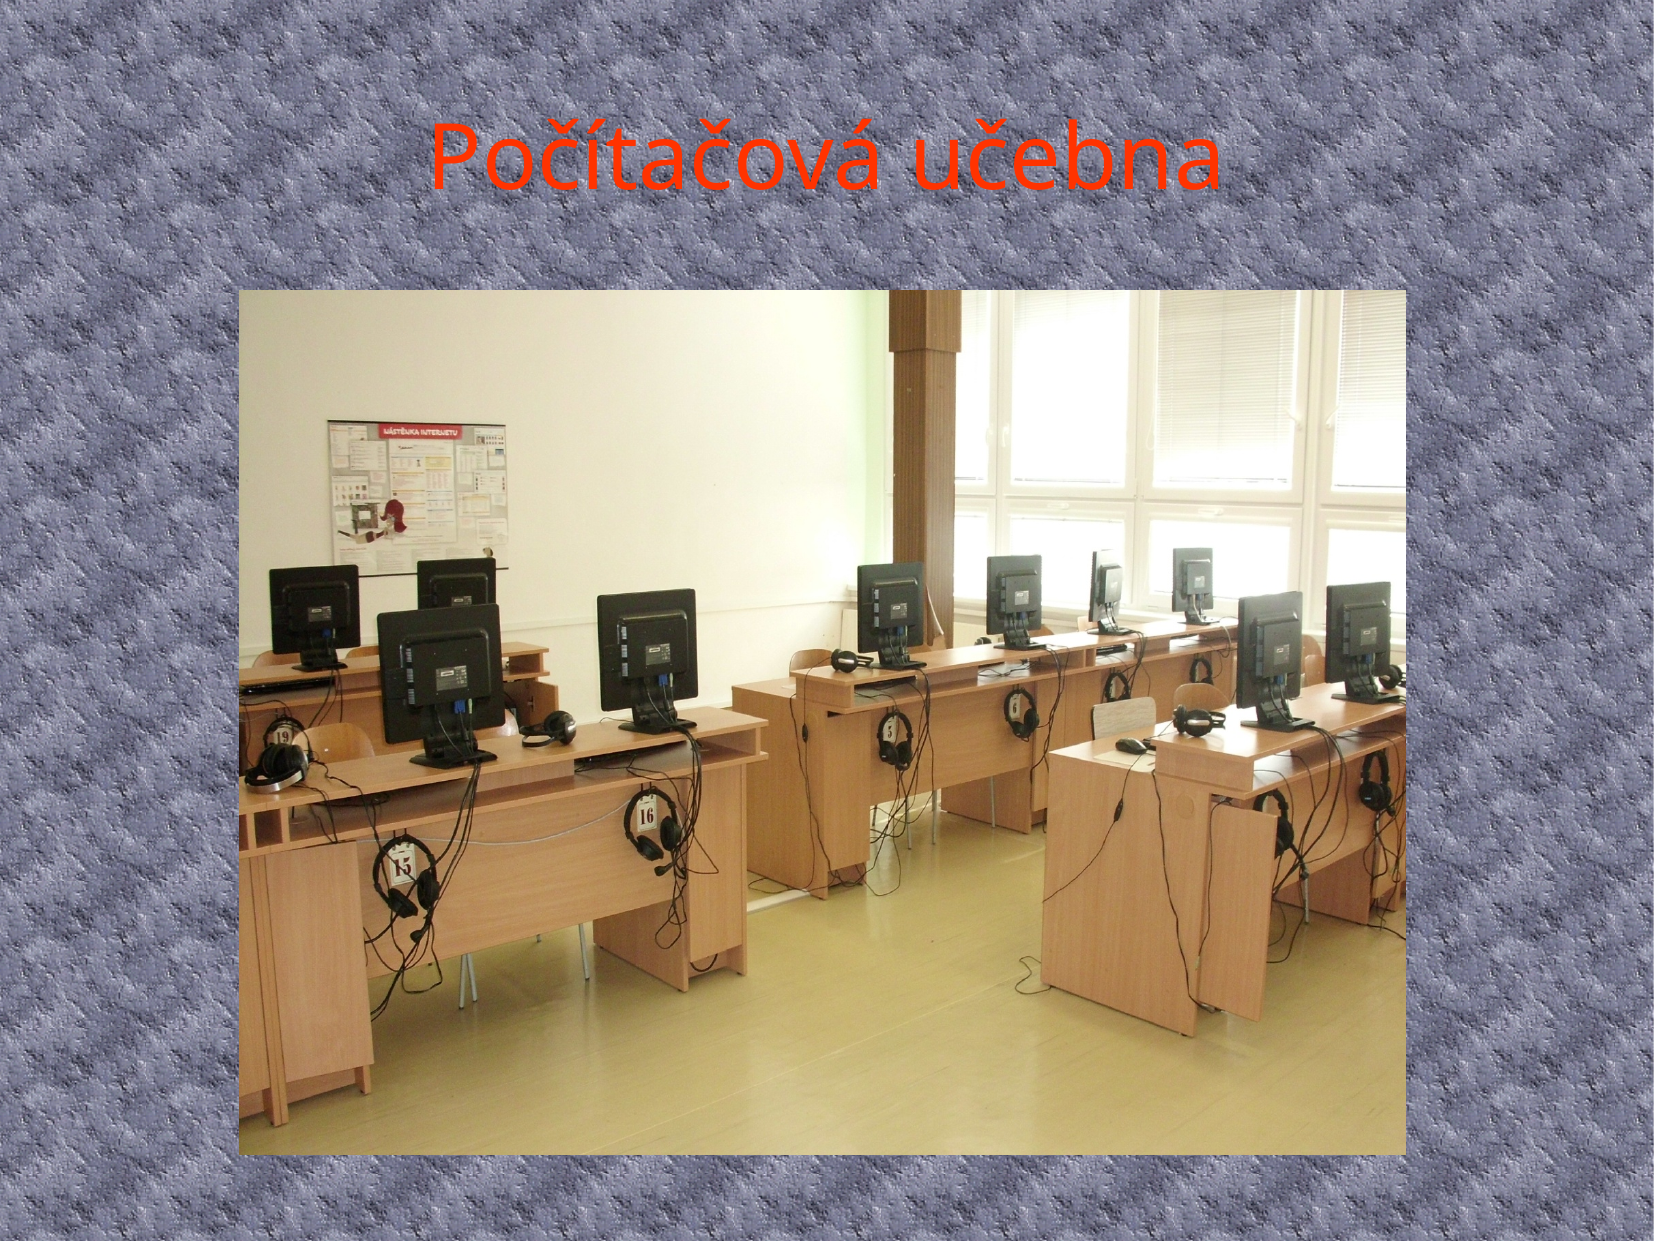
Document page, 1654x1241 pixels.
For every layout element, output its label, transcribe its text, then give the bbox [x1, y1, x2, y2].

text_box [82, 290, 237, 1010]
text_box [1408, 290, 1571, 1010]
picture [0, 0, 1654, 1241]
text_box Počítačová učebna [82, 49, 1571, 257]
